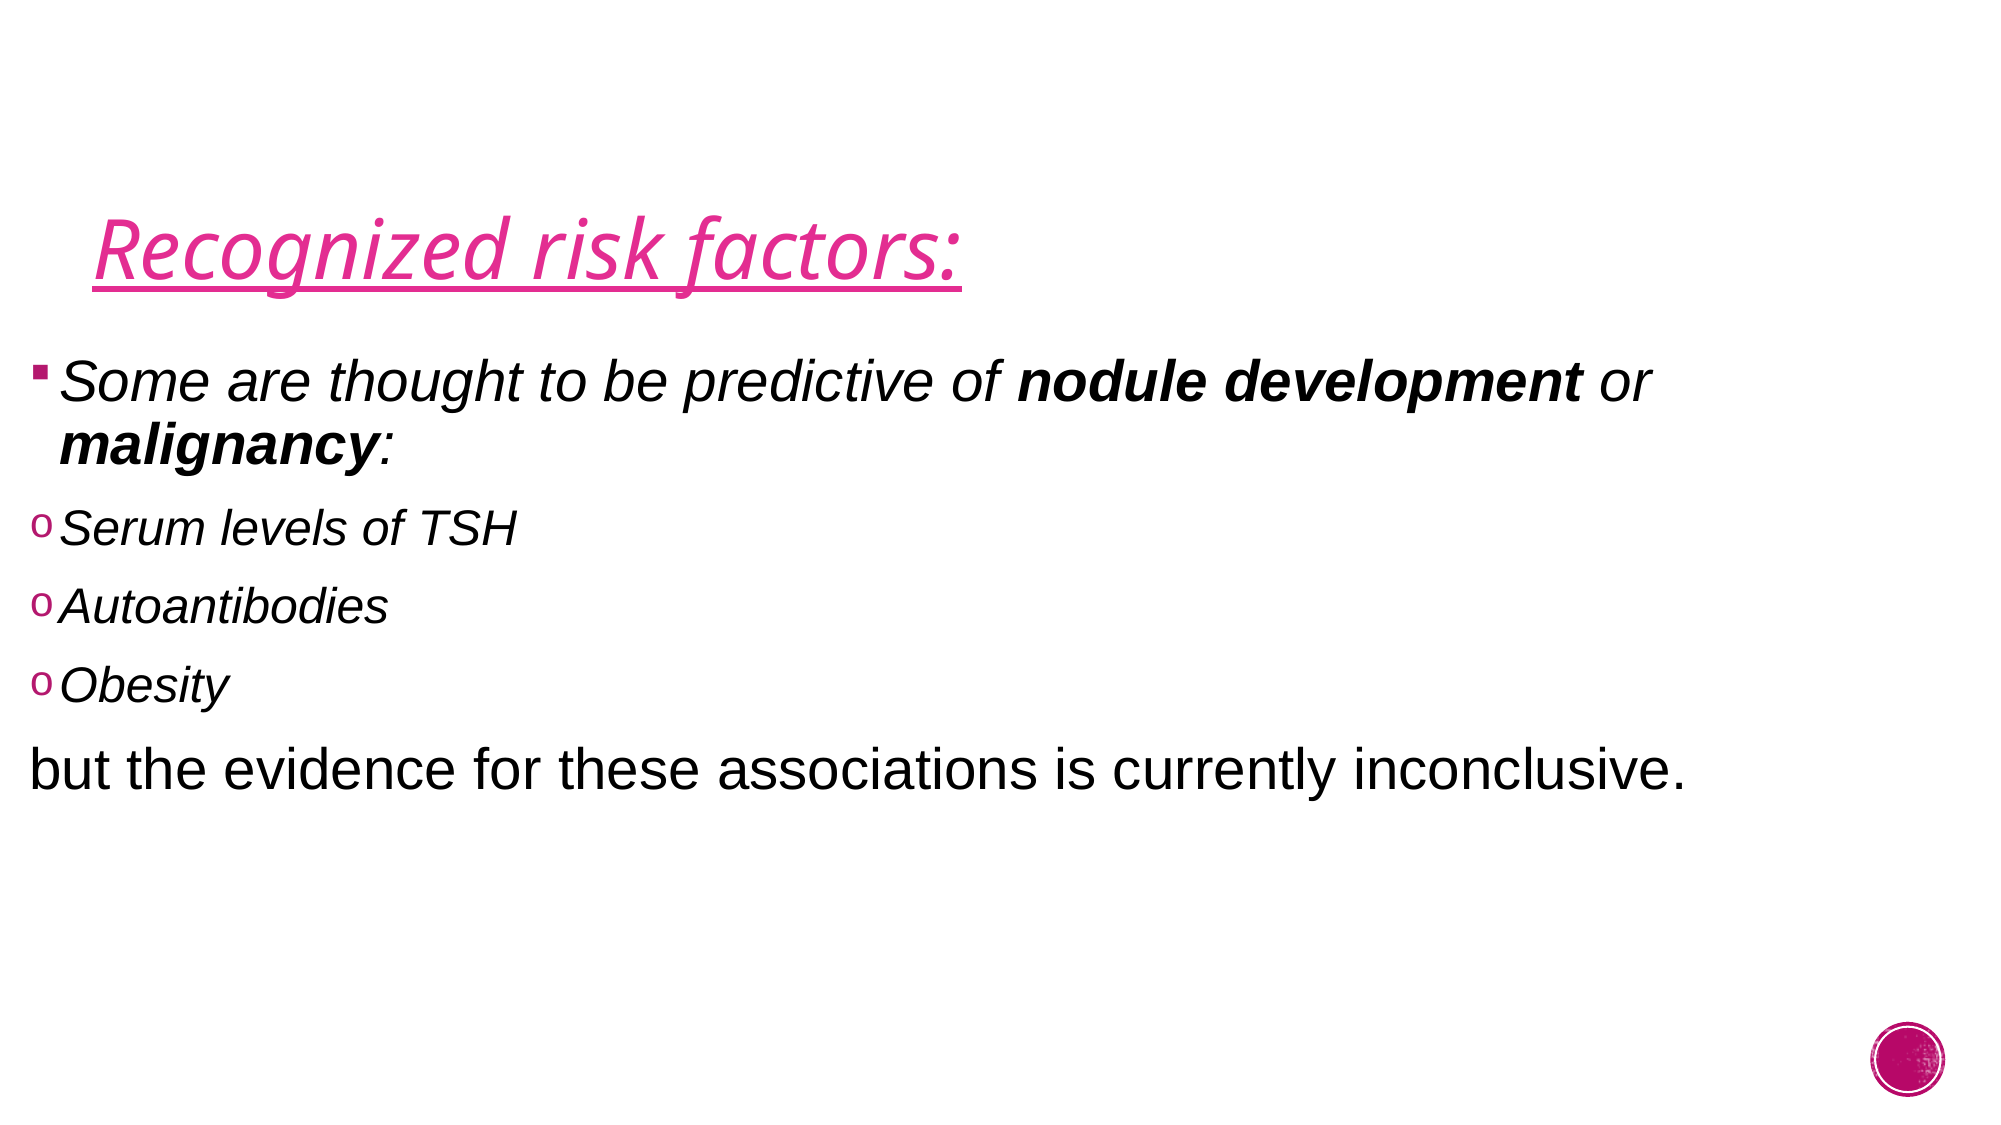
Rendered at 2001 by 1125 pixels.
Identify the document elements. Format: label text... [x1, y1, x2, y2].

title Recognized risk factors: [77, 120, 1727, 343]
list Some are thought to be predictive of nodule development or malignancy: Serum levels of TSH Autoantibodies Obesity but the evidence for these associations is currently inconclusive. [14, 343, 1987, 1008]
